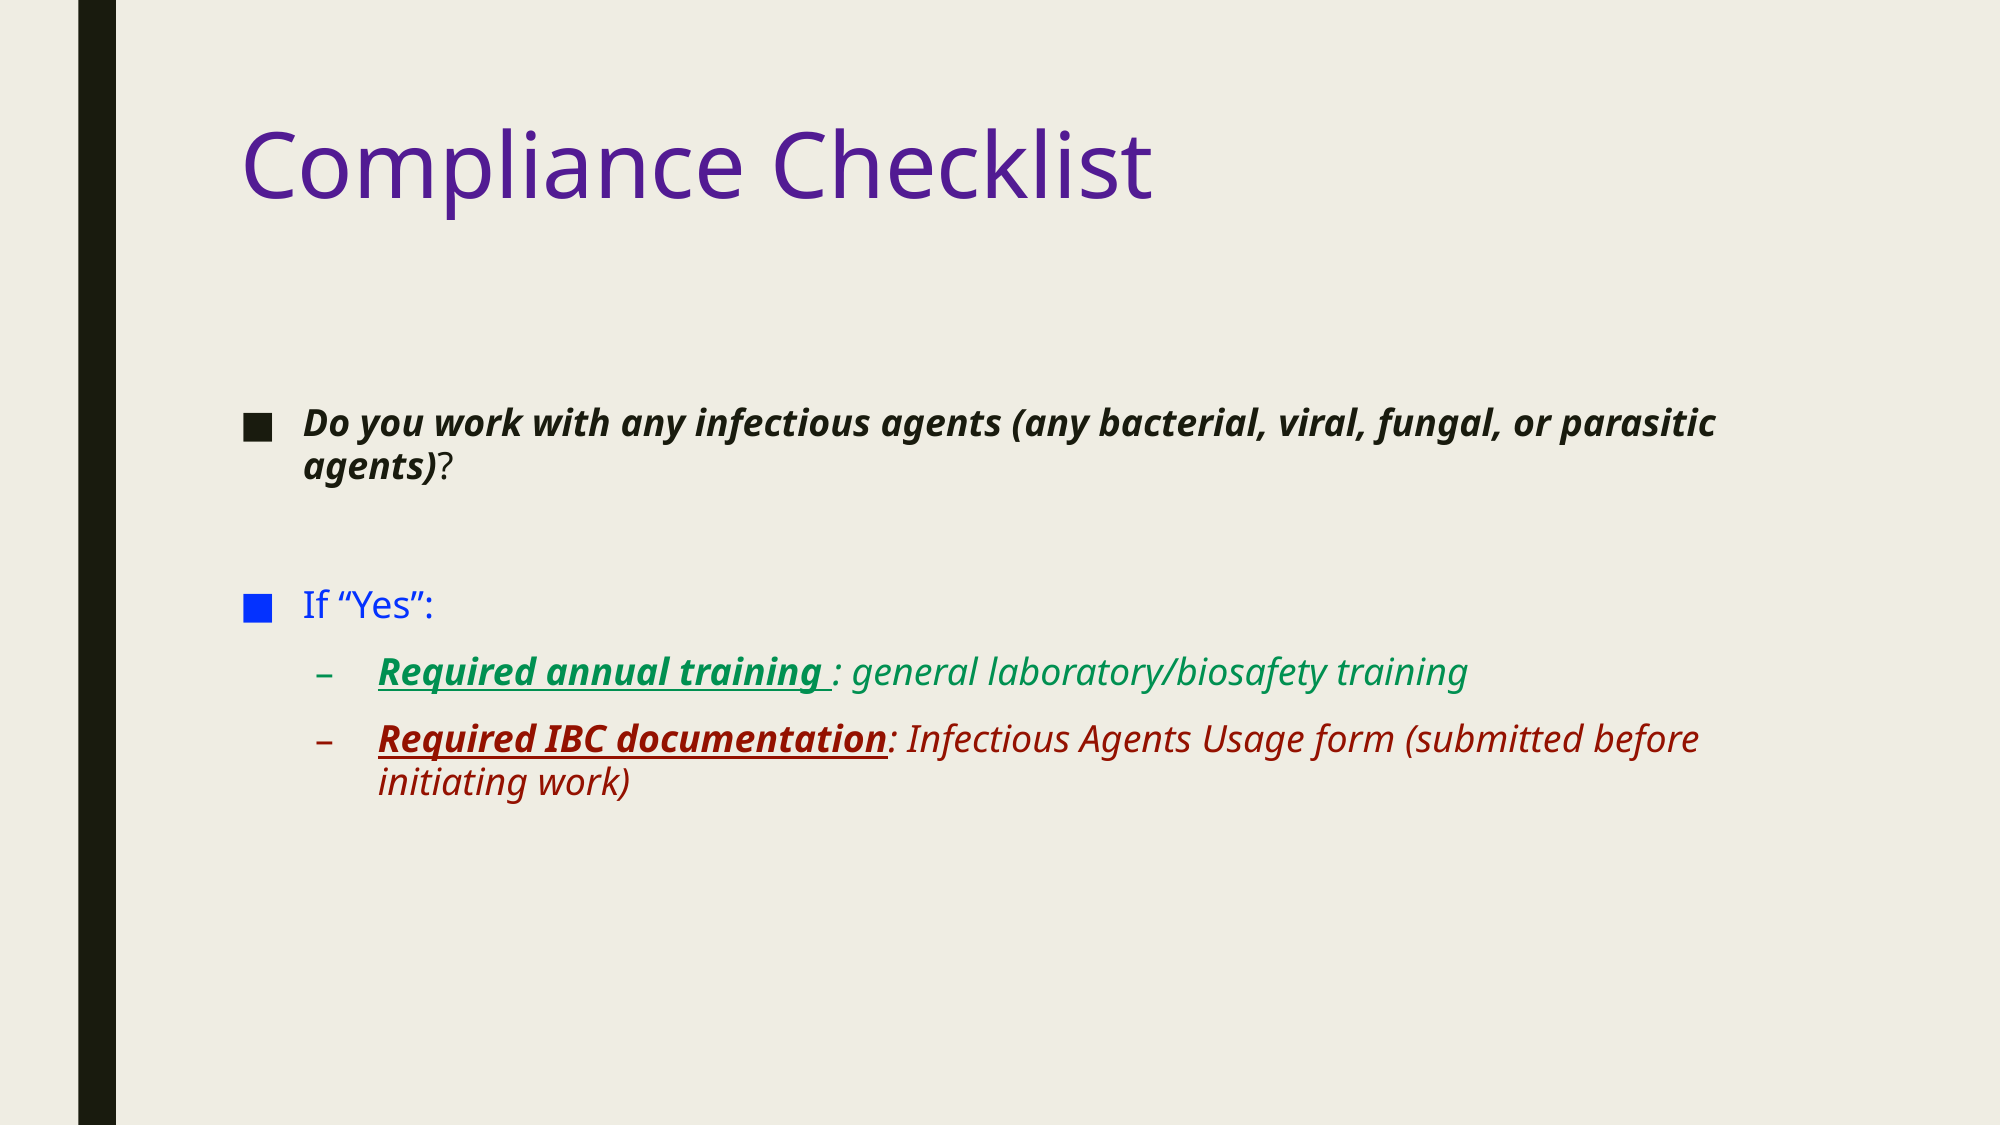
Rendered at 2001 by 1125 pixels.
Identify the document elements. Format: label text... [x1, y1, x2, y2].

list Do you work with any infectious agents (any bacterial, viral, fungal, or parasitic agents)? If “Yes”: Required annual training : general laboratory/biosafety training Required IBC documentation: Infectious Agents Usage form (submitted before initiating work) [225, 395, 1874, 1071]
title Compliance Checklist [225, 112, 1800, 357]
